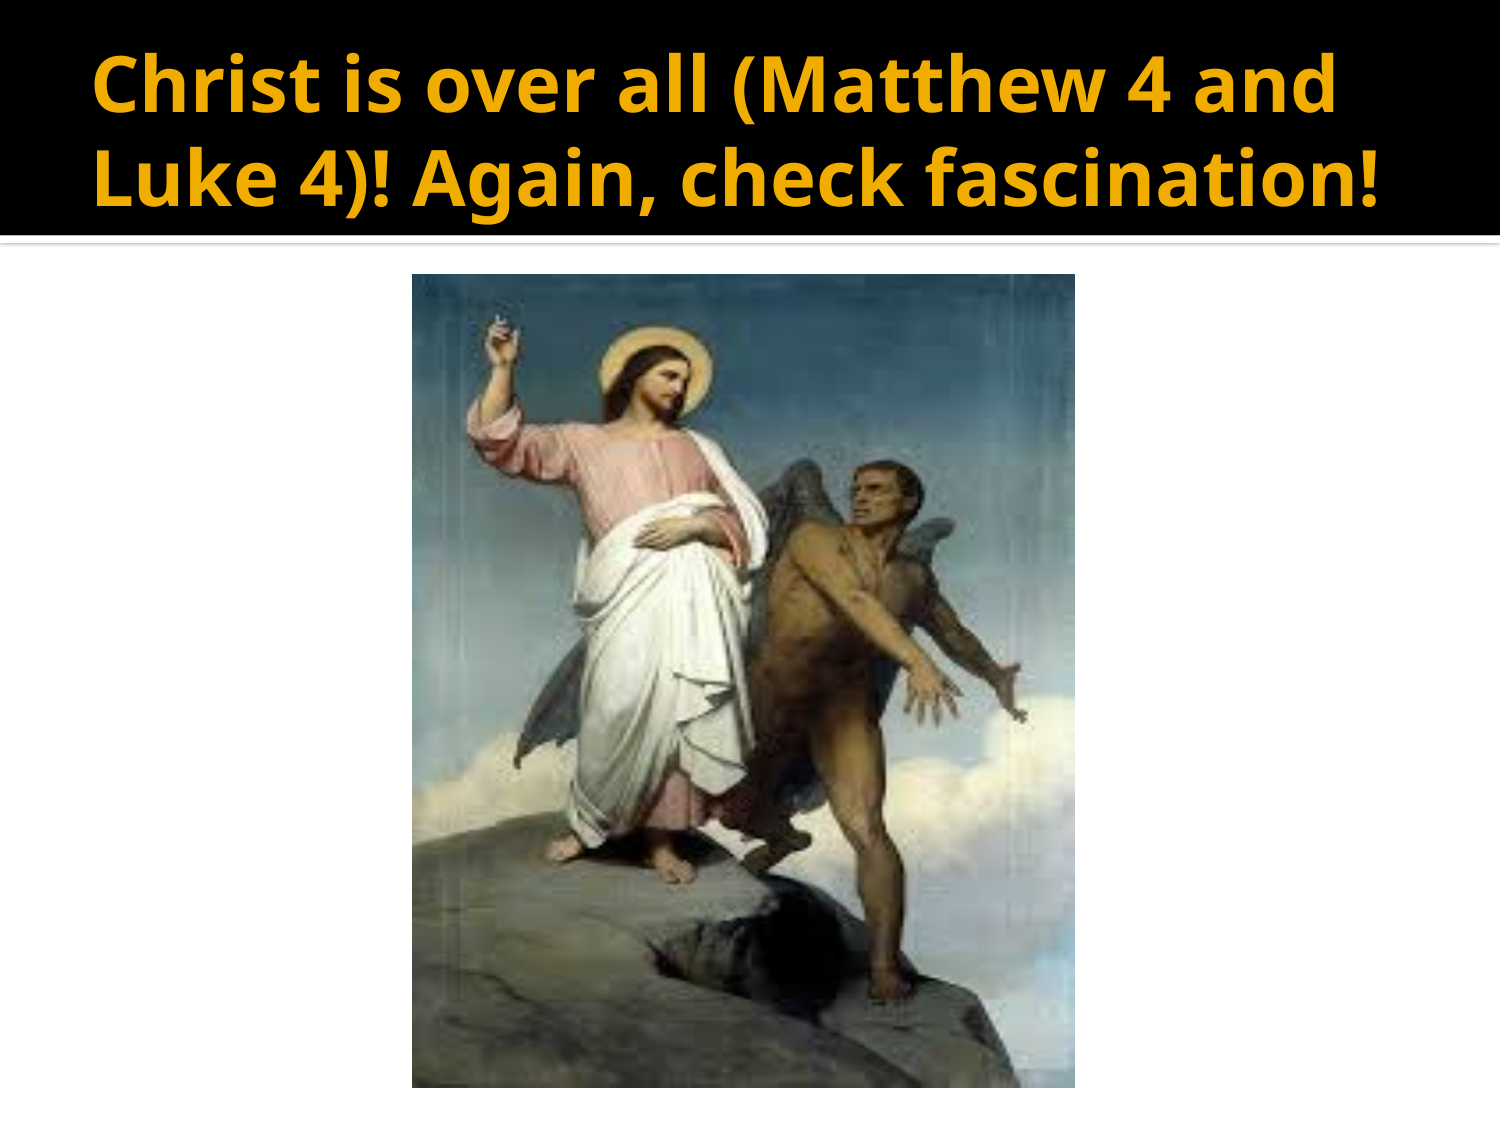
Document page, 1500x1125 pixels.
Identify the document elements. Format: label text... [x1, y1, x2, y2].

title Christ is over all (Matthew 4 and Luke 4)! Again, check fascination! [75, 25, 1425, 231]
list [412, 274, 1075, 1088]
